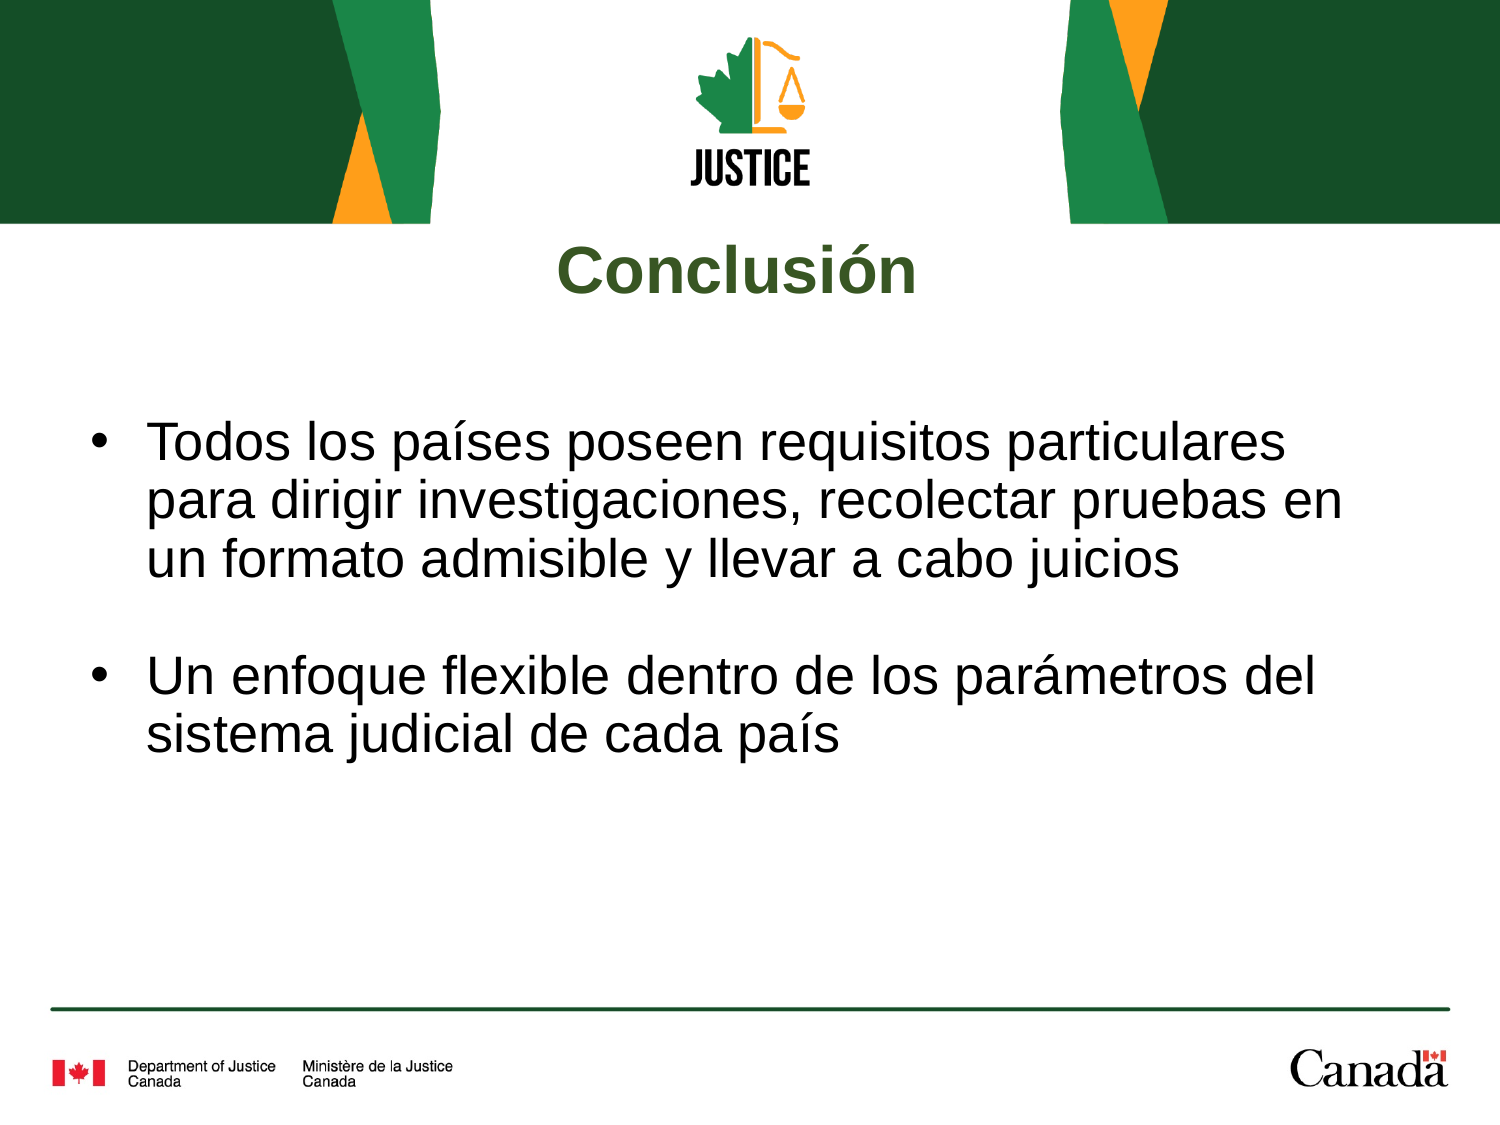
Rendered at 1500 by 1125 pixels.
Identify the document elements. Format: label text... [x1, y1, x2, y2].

list Todos los países poseen requisitos particulares para dirigir investigaciones, recolectar pruebas en un formato admisible y llevar a cabo juicios Un enfoque flexible dentro de los parámetros del sistema judicial de cada país [75, 406, 1400, 1038]
picture [0, 0, 1500, 1125]
title Conclusión [50, 228, 1425, 378]
